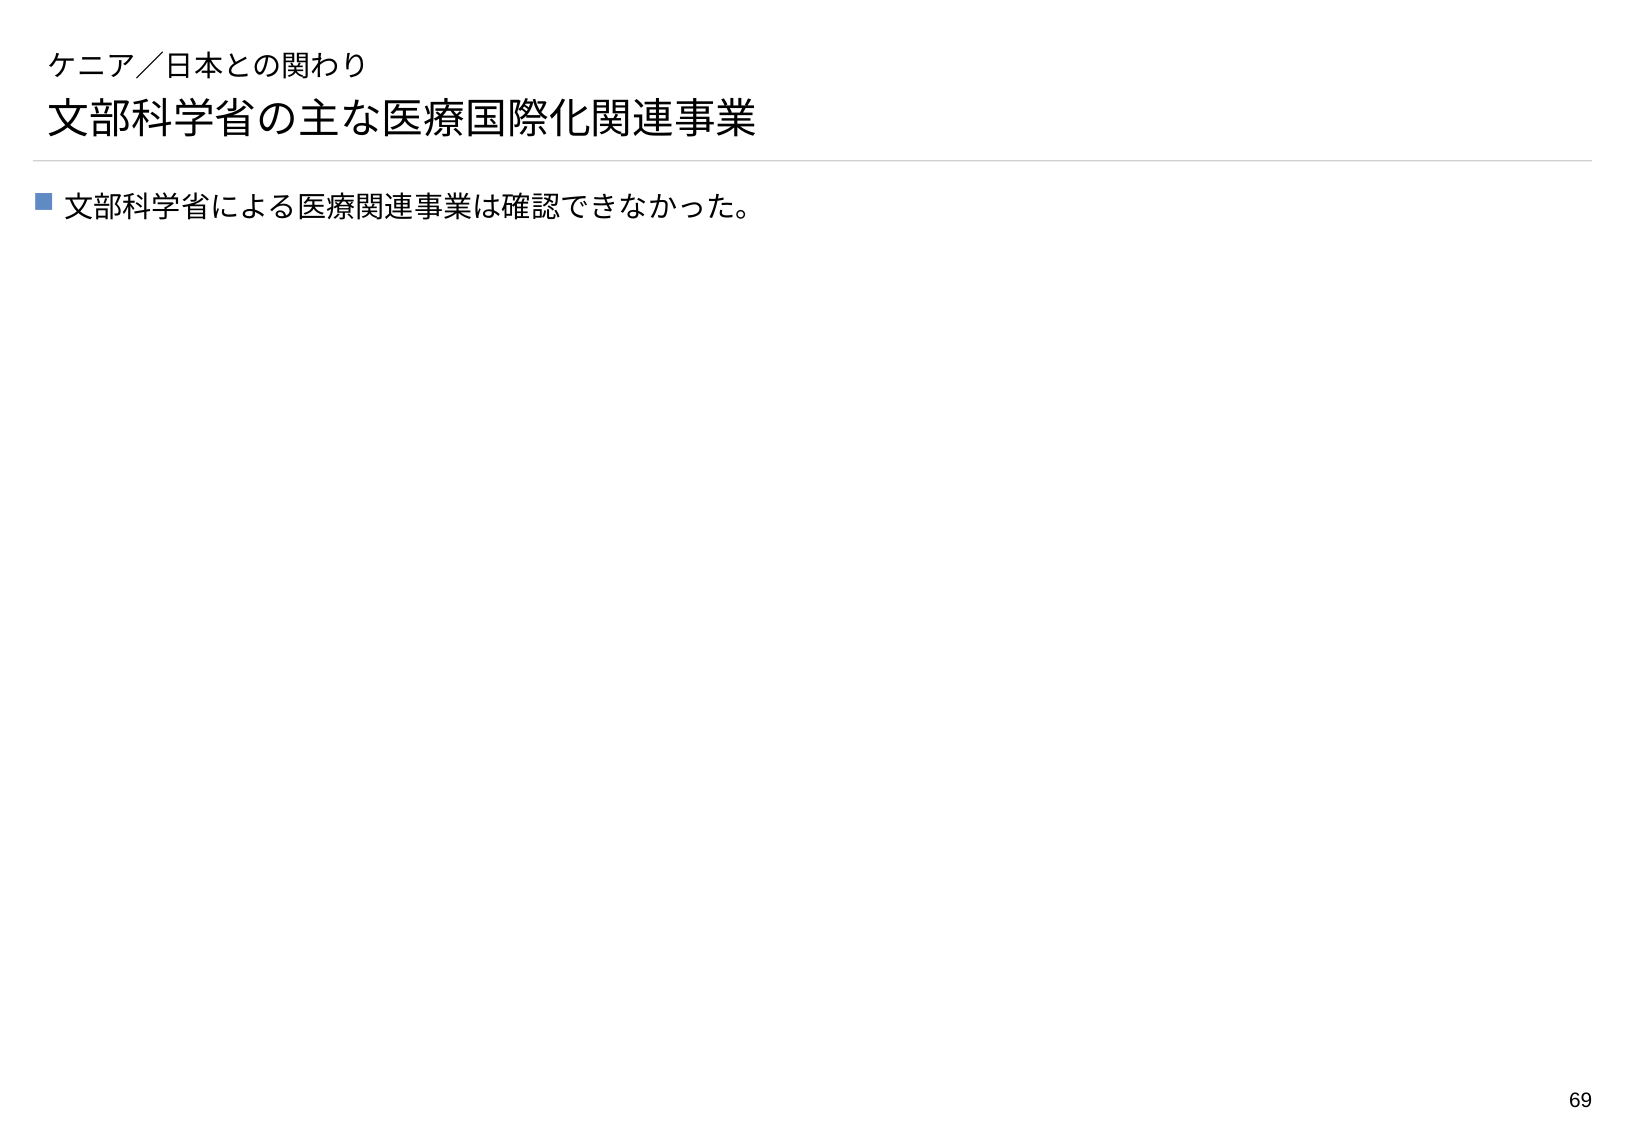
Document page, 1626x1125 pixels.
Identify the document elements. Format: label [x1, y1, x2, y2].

list [32, 0, 1593, 149]
text_box [32, 184, 1593, 223]
